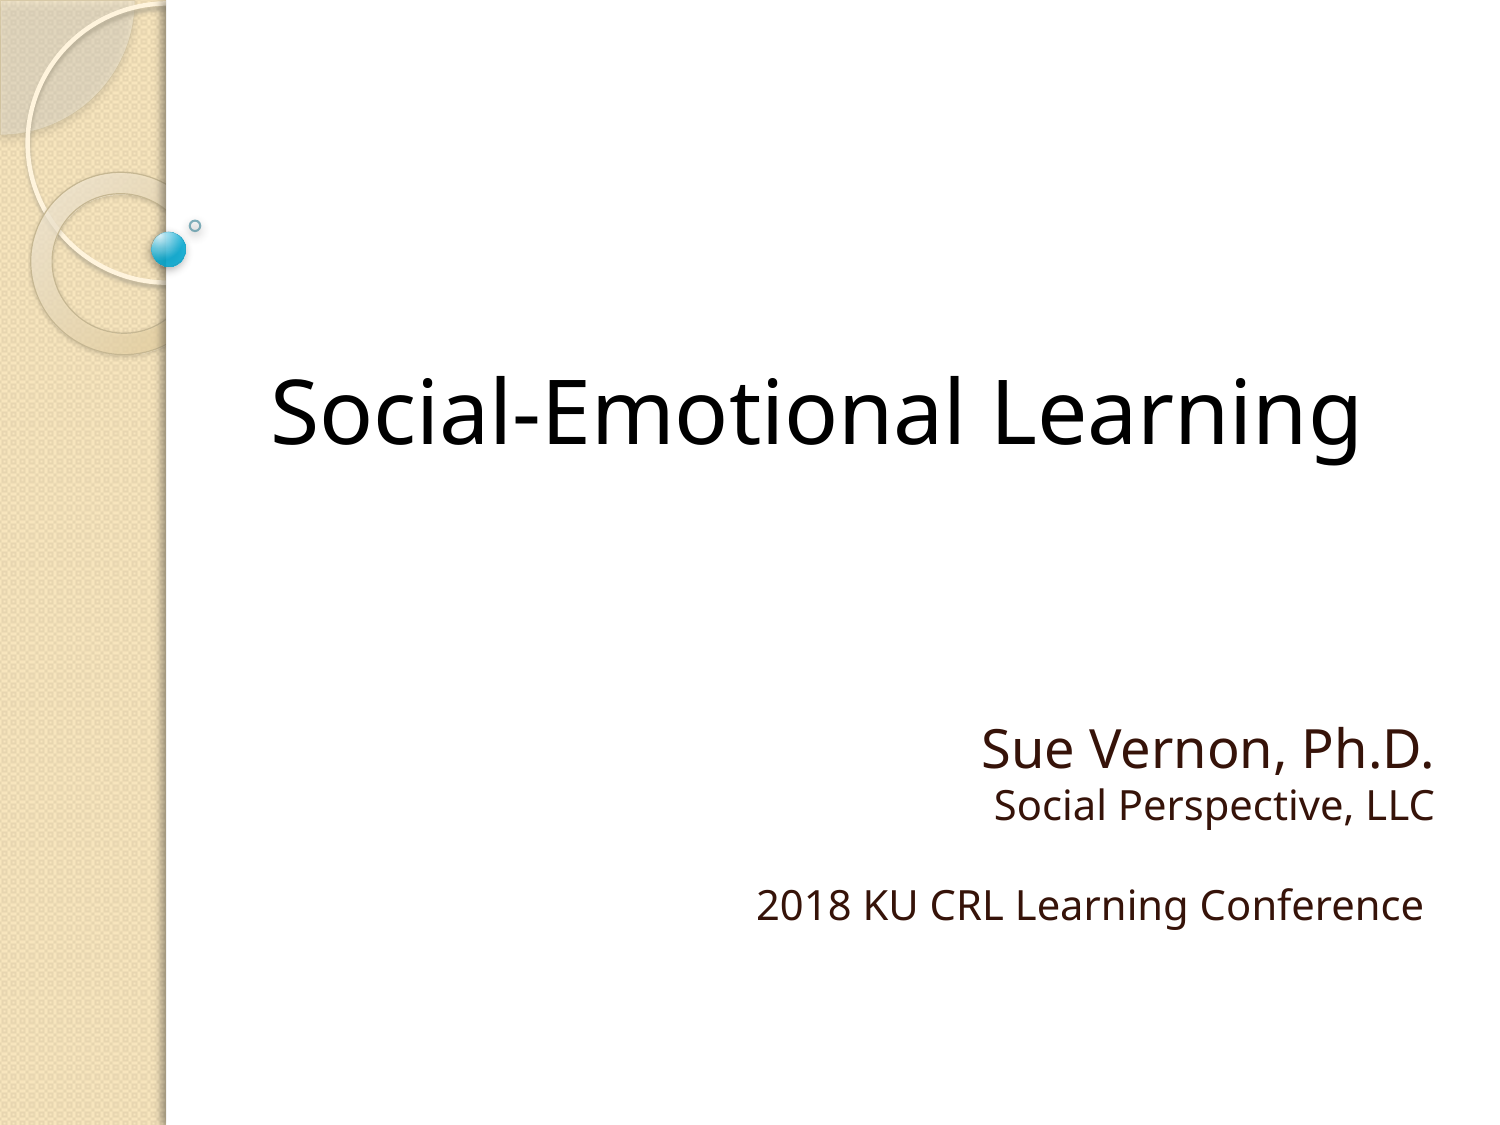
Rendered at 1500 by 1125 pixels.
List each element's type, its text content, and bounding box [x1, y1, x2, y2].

title Social-Emotional Learning [255, 228, 1471, 471]
subtitle Sue Vernon, Ph.D. Social Perspective, LLC 2018 KU CRL Learning Conference [234, 674, 1450, 962]
